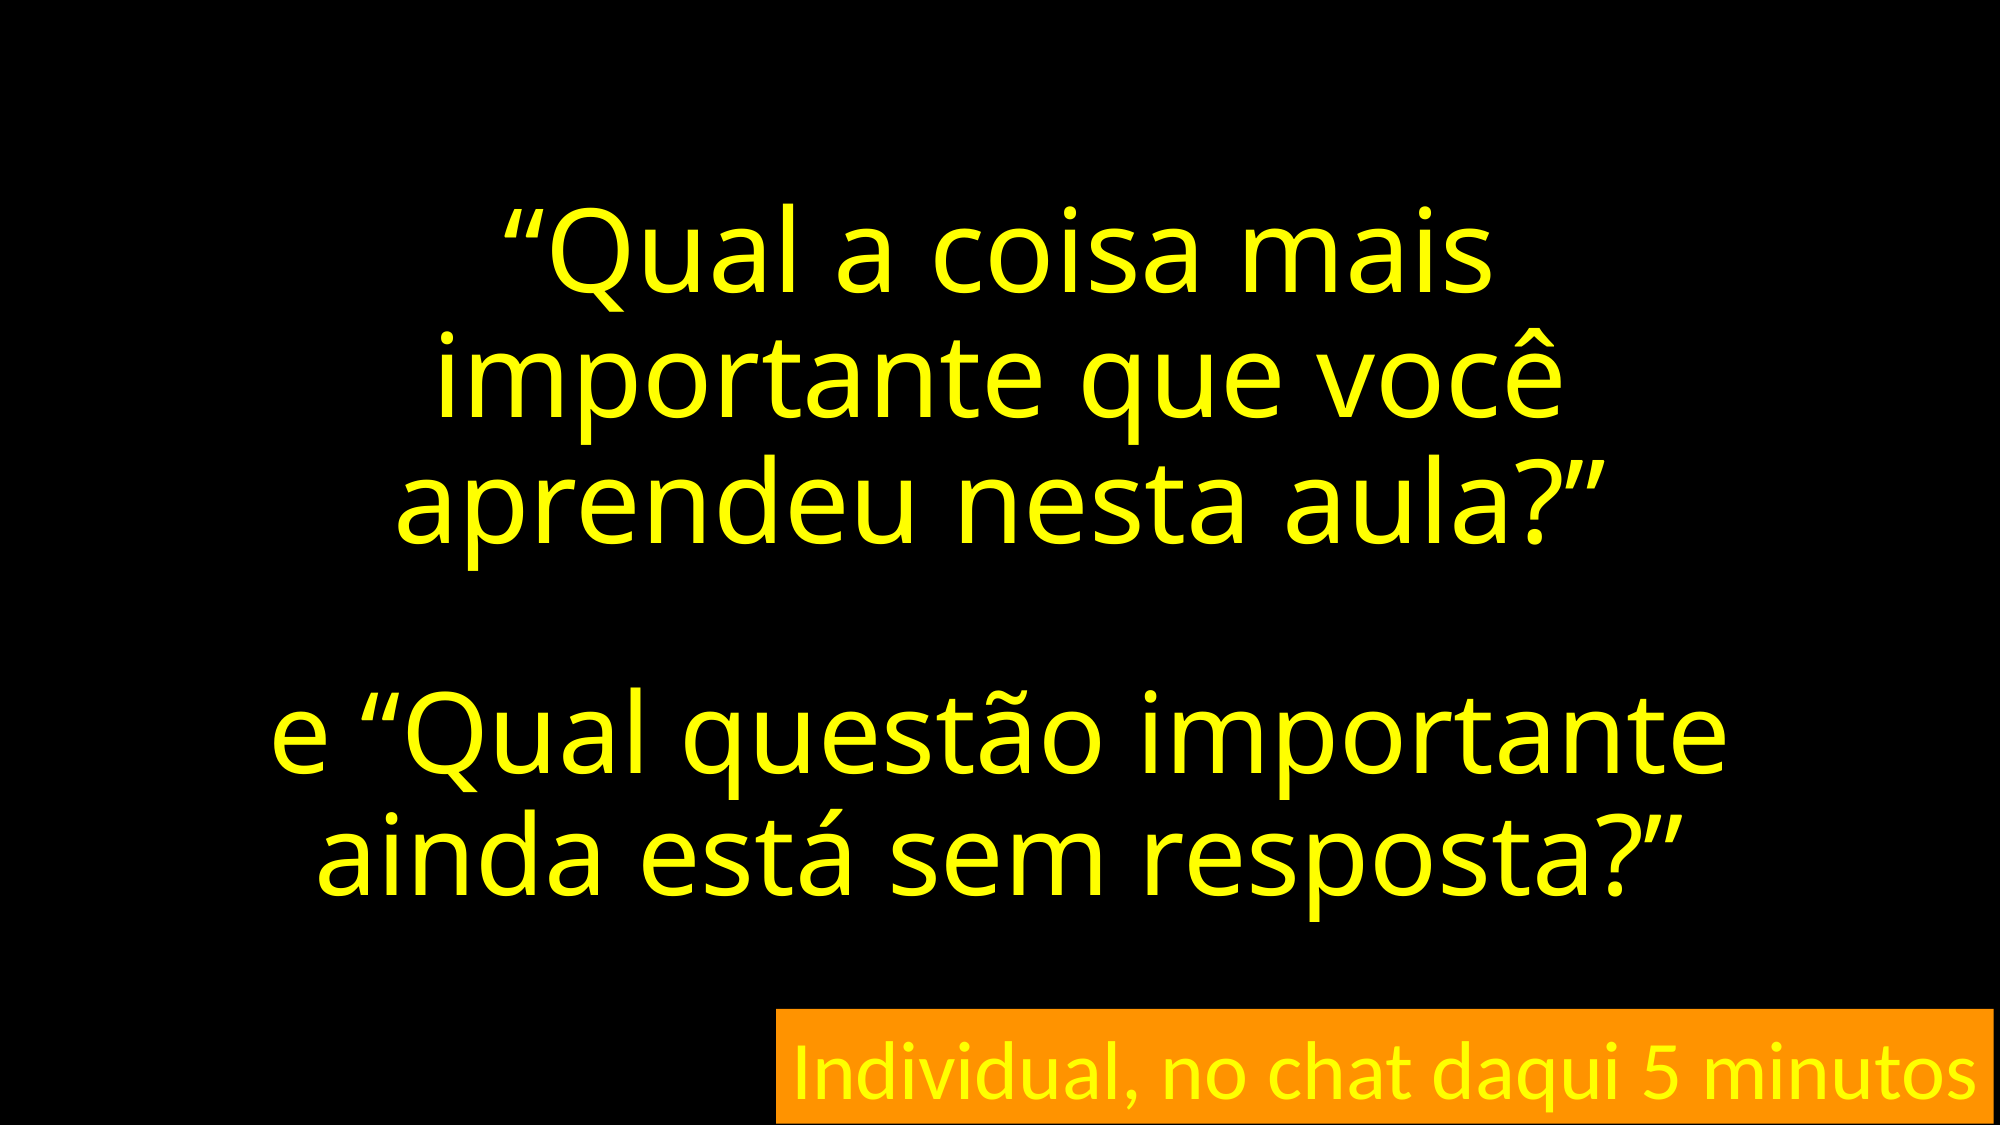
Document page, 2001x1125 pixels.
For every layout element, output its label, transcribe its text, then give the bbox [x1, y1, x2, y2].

title “Qual a coisa mais importante que você aprendeu nesta aula?” [249, 184, 1750, 576]
subtitle e “Qual questão importante ainda está sem resposta?” [249, 669, 1750, 941]
text_box Individual, no chat daqui 5 minutos [776, 1008, 1994, 1124]
